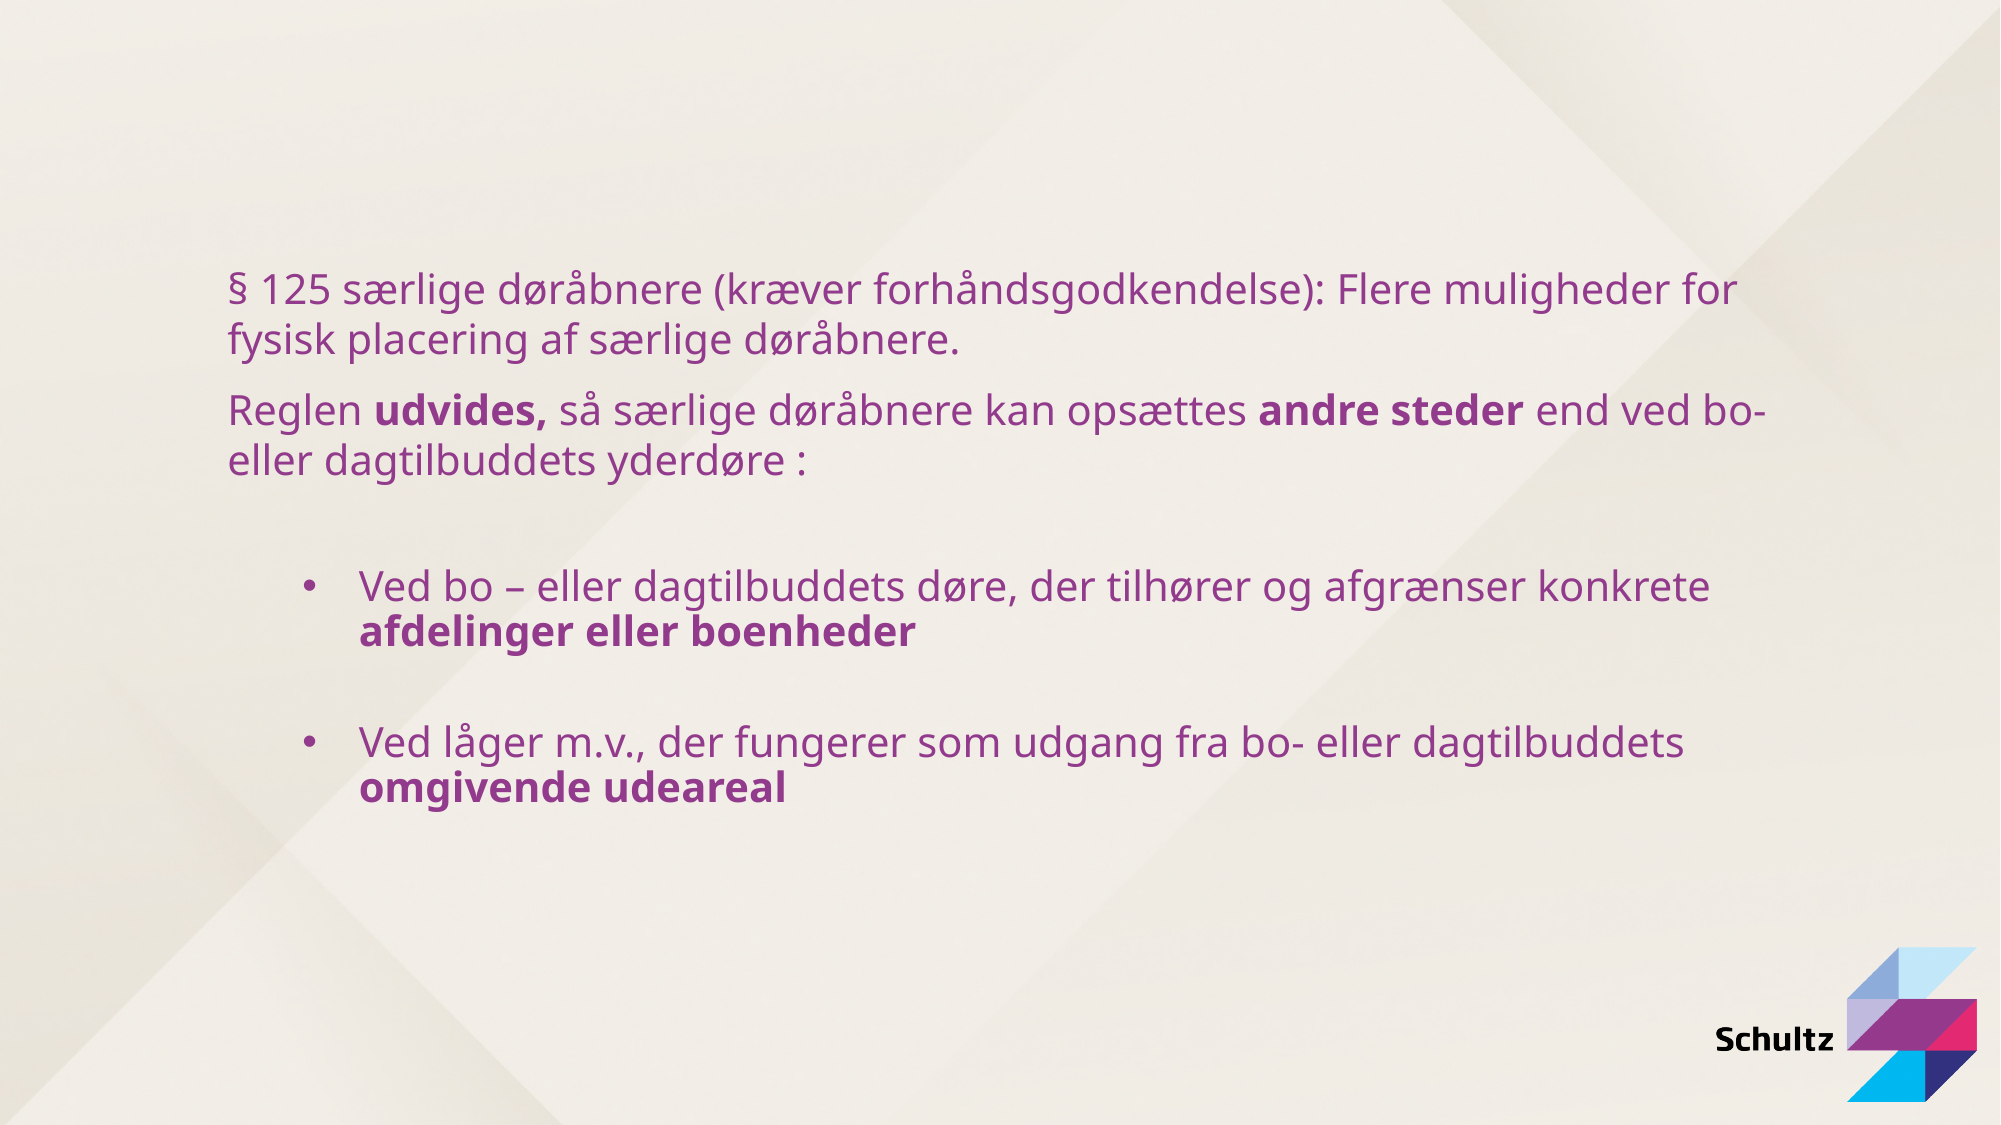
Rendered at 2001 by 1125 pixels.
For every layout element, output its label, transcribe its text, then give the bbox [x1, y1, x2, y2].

picture [0, 0, 2001, 1125]
text_box § 125 særlige døråbnere (kræver forhåndsgodkendelse): Flere muligheder for fysisk placering af særlige døråbnere. Reglen udvides, så særlige døråbnere kan opsættes andre steder end ved bo- eller dagtilbuddets yderdøre : Ved bo – eller dagtilbuddets døre, der tilhører og afgrænser konkrete afdelinger eller boenheder Ved låger m.v., der fungerer som udgang fra bo- eller dagtilbuddets omgivende udeareal [212, 255, 1788, 870]
